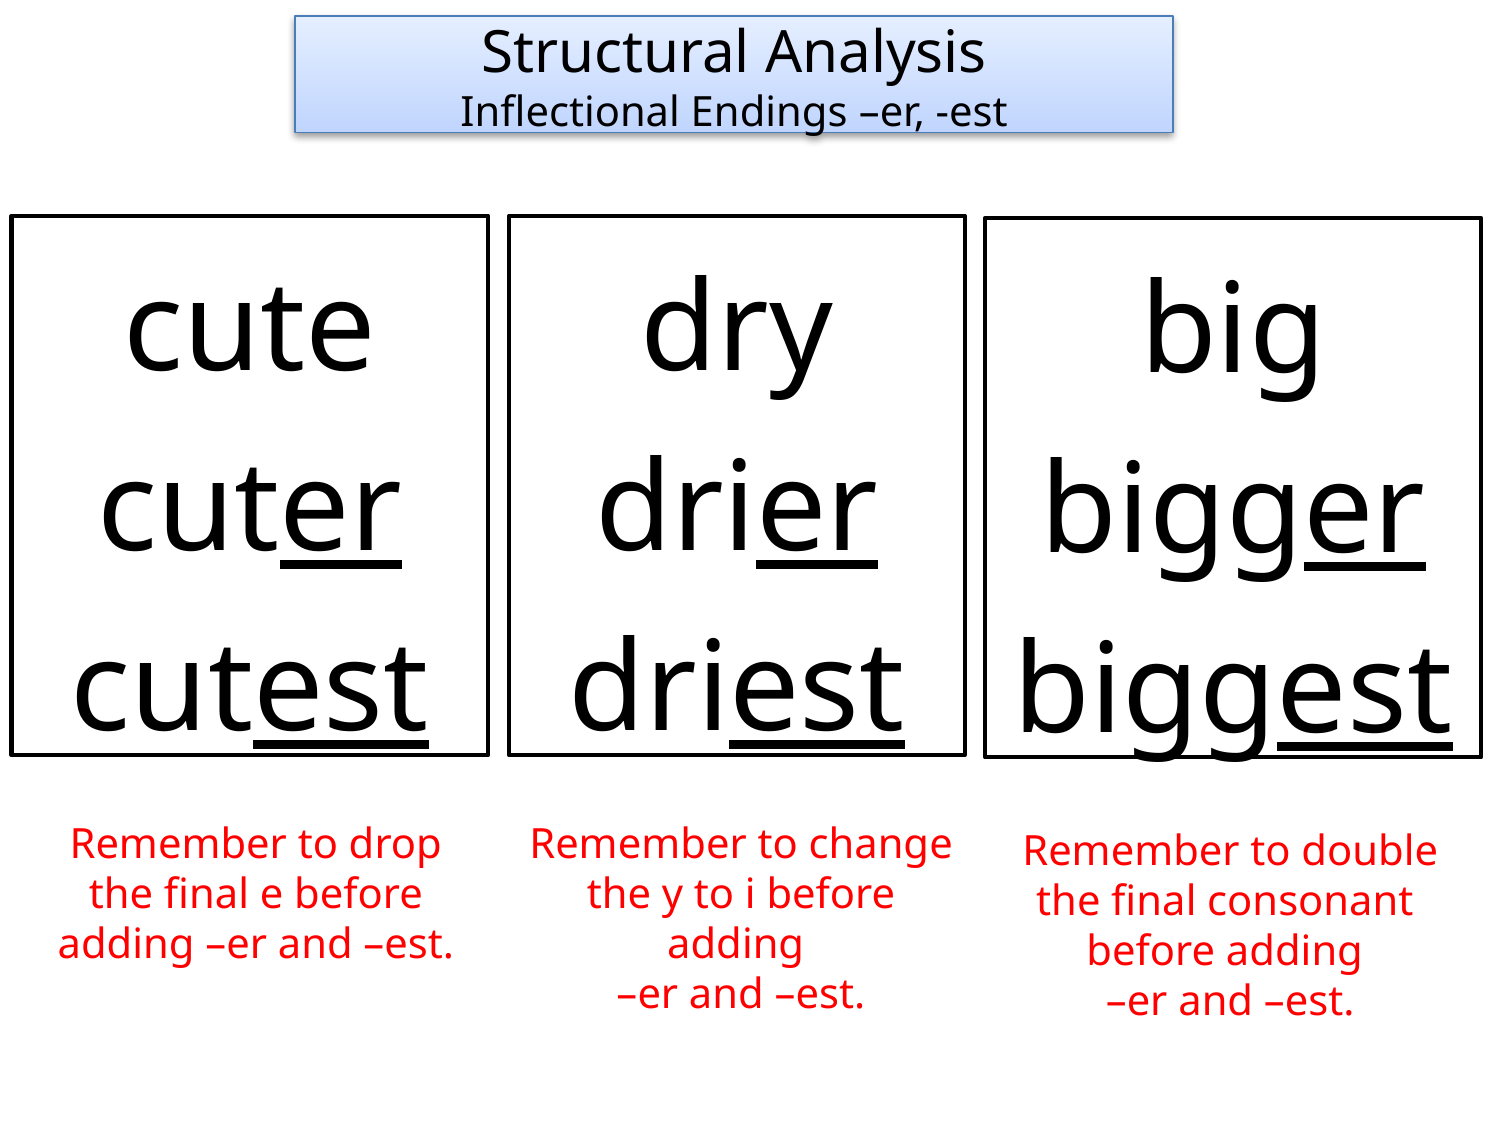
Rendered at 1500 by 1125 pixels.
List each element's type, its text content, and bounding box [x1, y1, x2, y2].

text_box big bigger biggest [983, 216, 1483, 759]
text_box Remember to double the final consonant before adding –er and –est. [998, 816, 1463, 1032]
text_box Remember to drop the final e before adding –er and –est. [23, 809, 488, 975]
text_box Structural Analysis Inflectional Endings –er, -est [294, 15, 1174, 133]
text_box cute cuter cutest [9, 214, 490, 757]
text_box dry drier driest [507, 214, 967, 757]
text_box Remember to change the y to i before adding –er and –est. [508, 809, 974, 1025]
